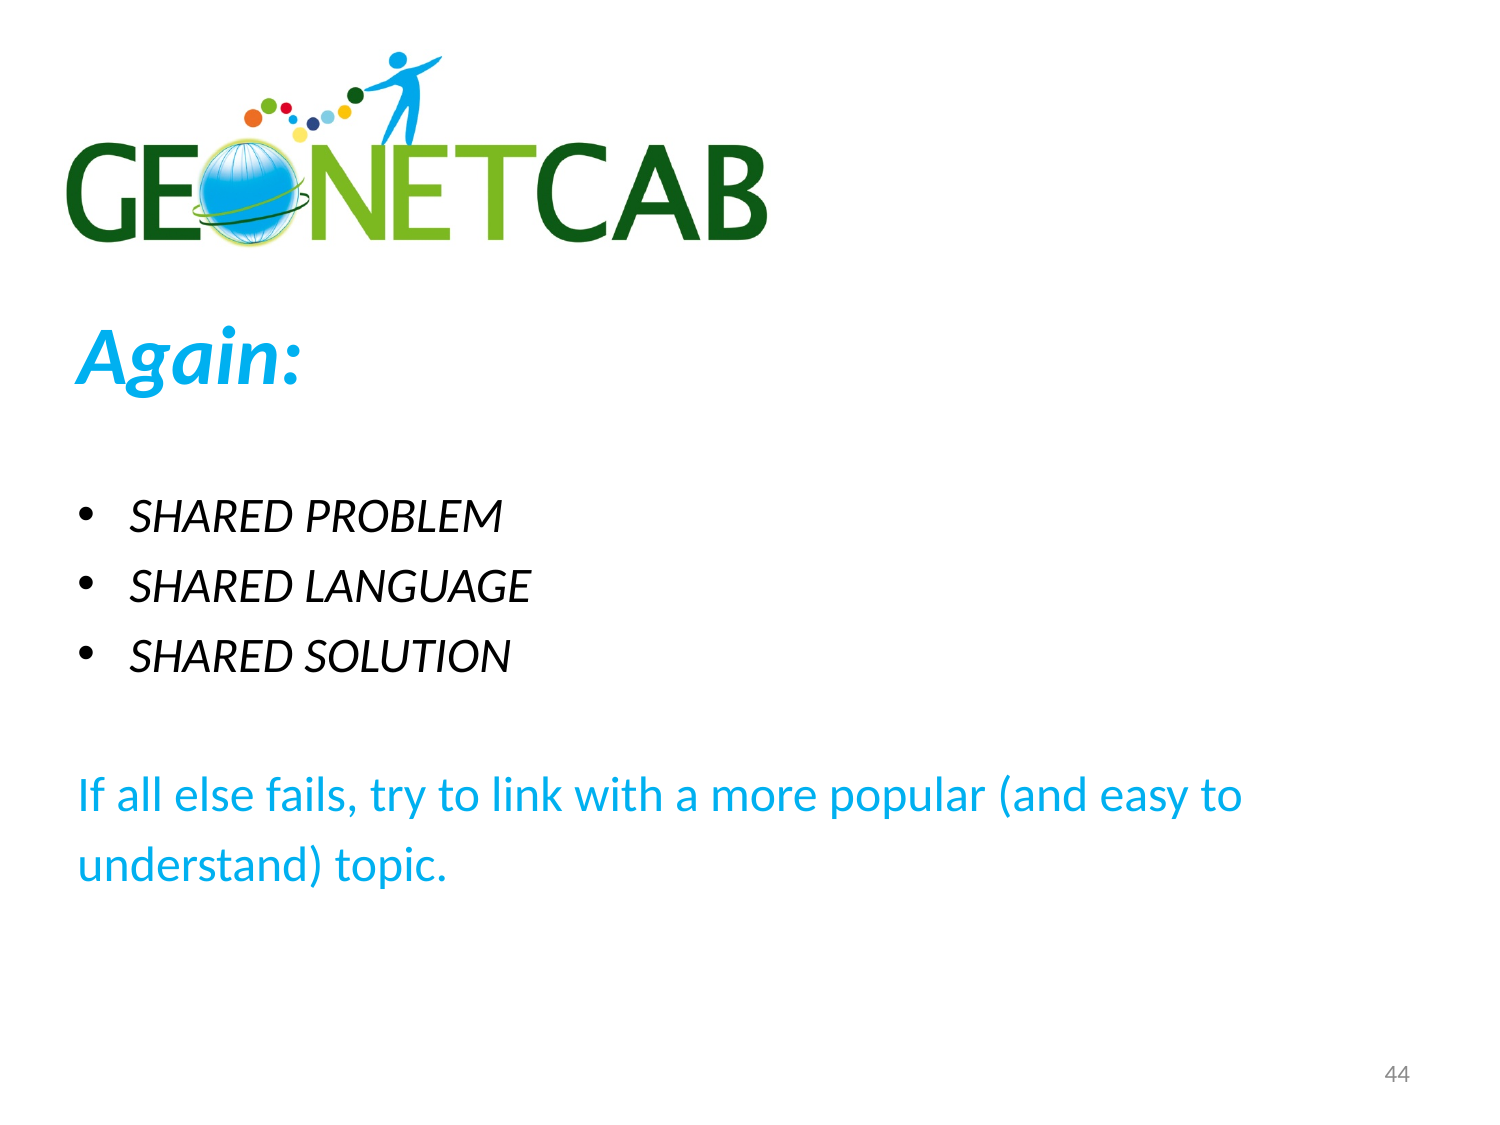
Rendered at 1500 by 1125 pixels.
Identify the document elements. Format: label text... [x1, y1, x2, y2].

picture [62, 49, 771, 266]
title Again: [62, 262, 1326, 440]
slide_number 44 [1074, 1042, 1425, 1103]
list SHARED PROBLEM SHARED LANGUAGE SHARED SOLUTION If all else fails, try to link with a more popular (and easy to understand) topic. [62, 475, 1413, 1031]
